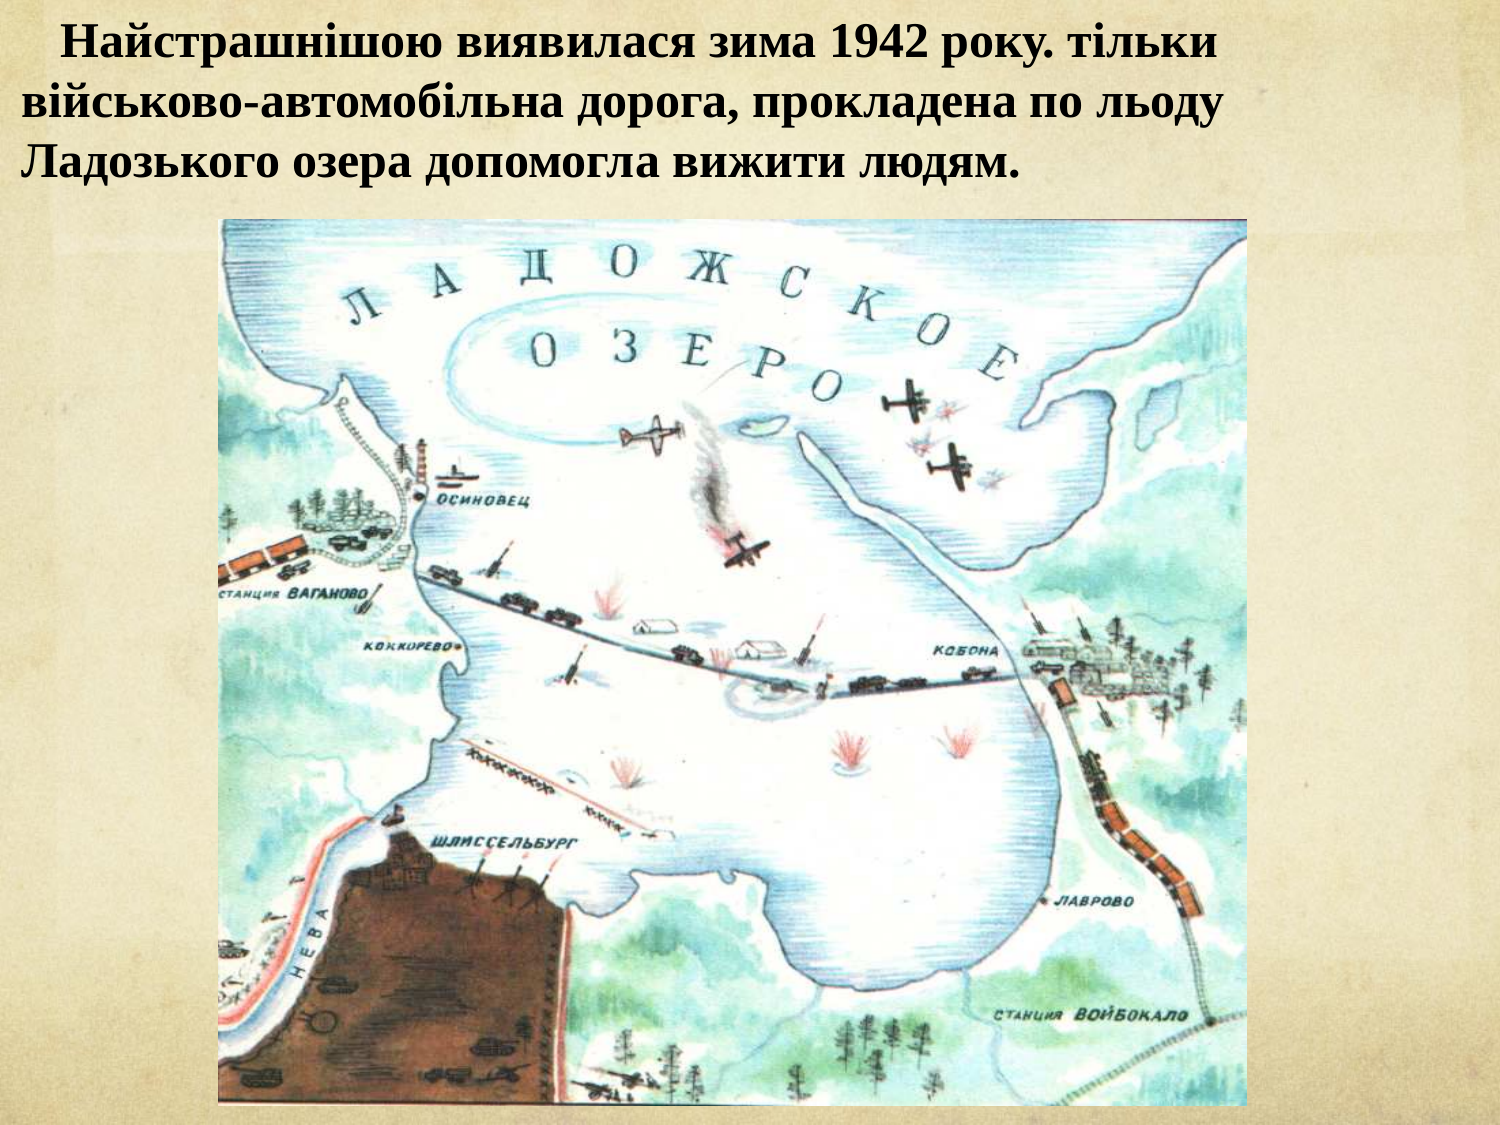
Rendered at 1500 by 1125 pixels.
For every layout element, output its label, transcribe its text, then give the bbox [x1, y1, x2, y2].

picture [0, 0, 1500, 1125]
text_box Найстрашнішою виявилася зима 1942 року. тільки військово-автомобільна дорога, прокладена по льоду Ладозького озера допомогла вижити людям. [6, 0, 1240, 195]
